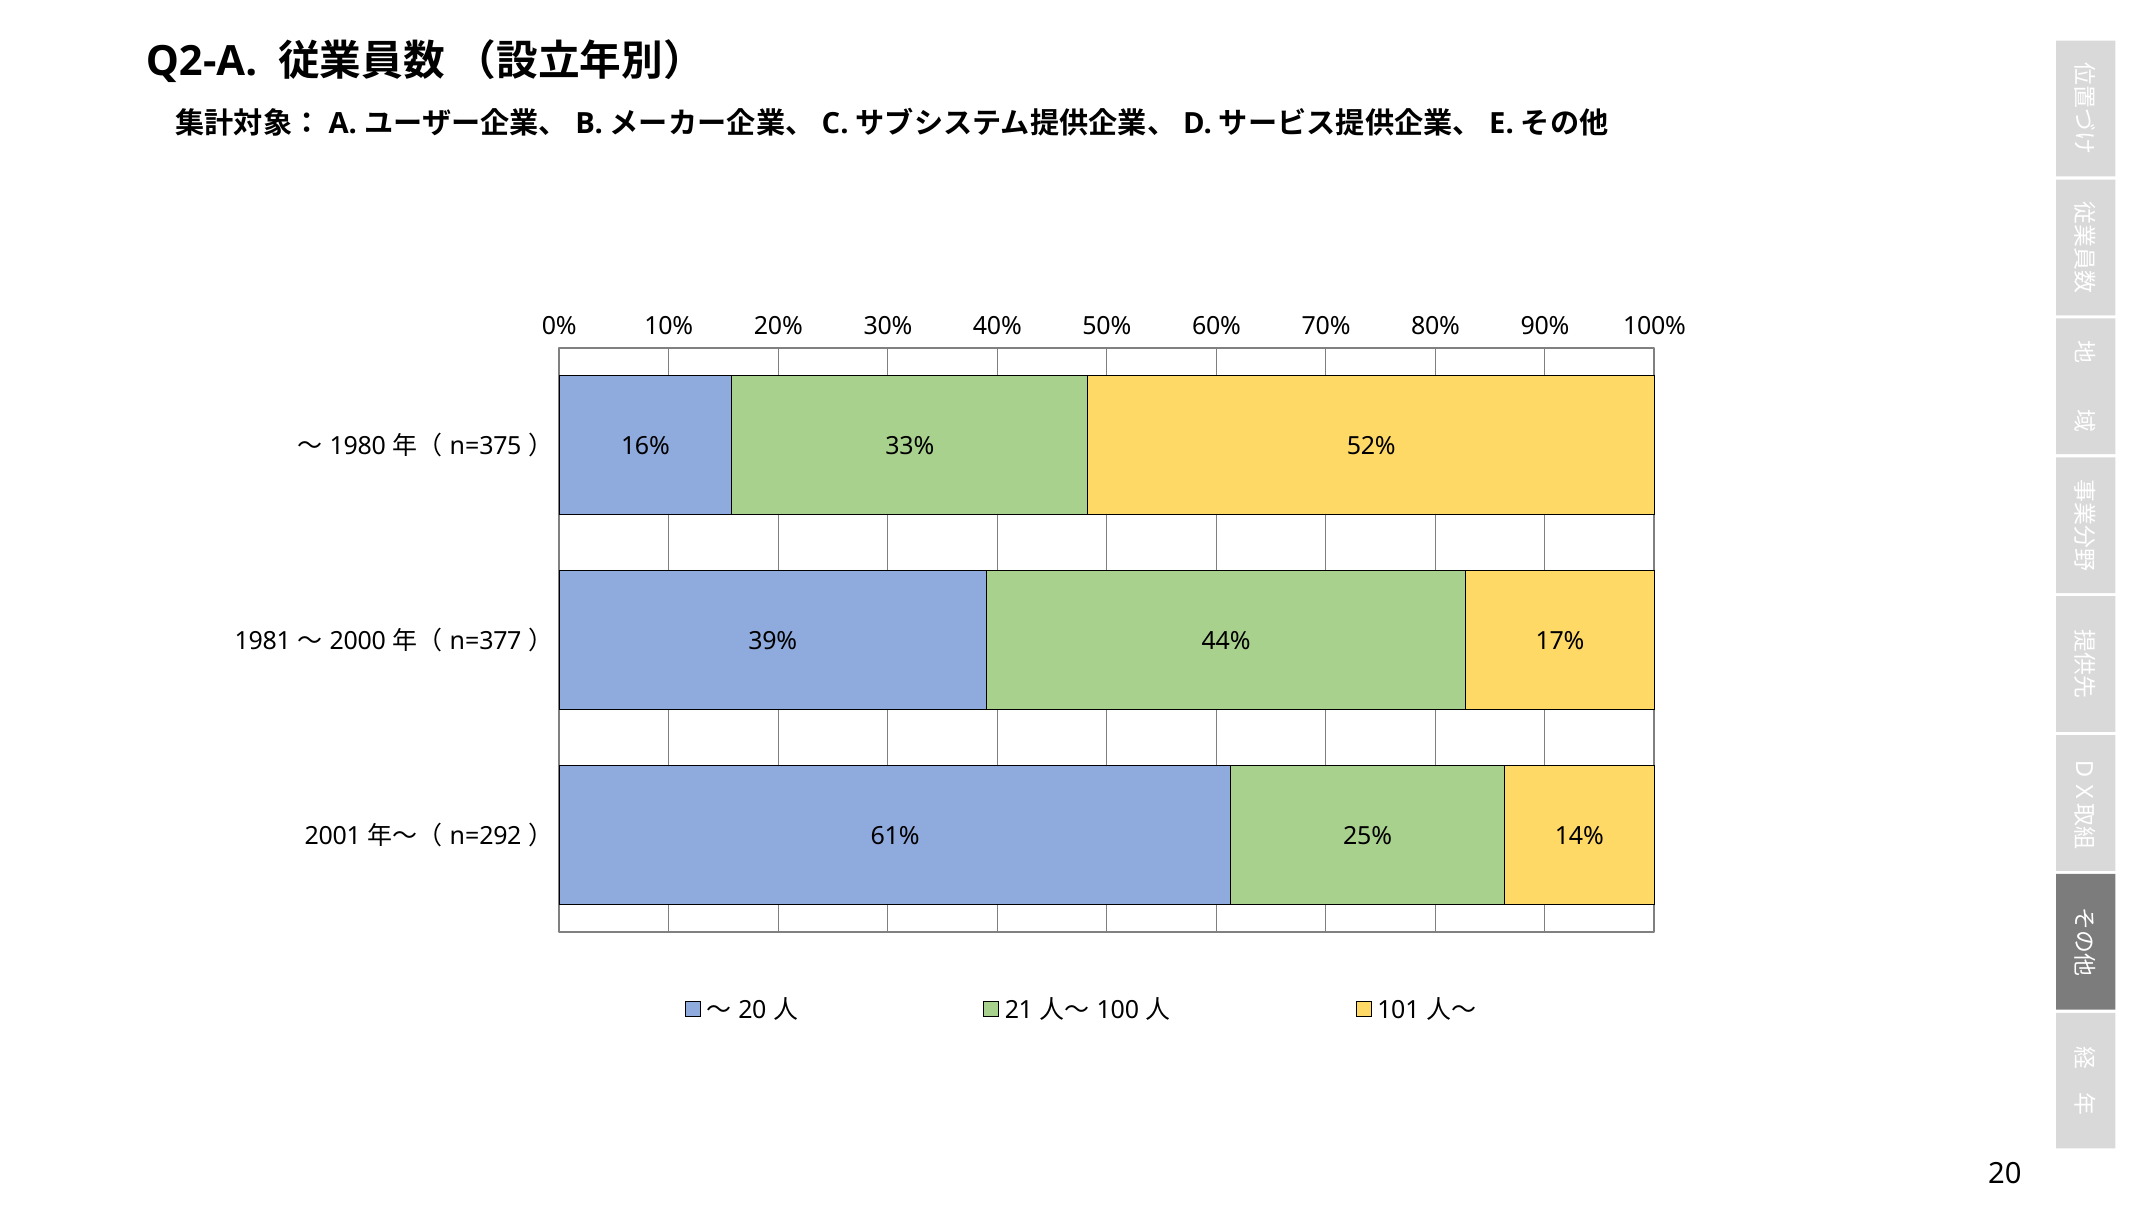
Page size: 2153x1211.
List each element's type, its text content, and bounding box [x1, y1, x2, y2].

chart [213, 239, 1721, 1089]
text_box Q2-A. 従業員数 （設立年別） [131, 26, 2022, 92]
slide_number 19 [1954, 1147, 2056, 1186]
text_box 集計対象：A.ユーザー企業、B.メーカー企業、C.サブシステム提供企業、D.サービス提供企業、E.その他 [131, 97, 2022, 147]
